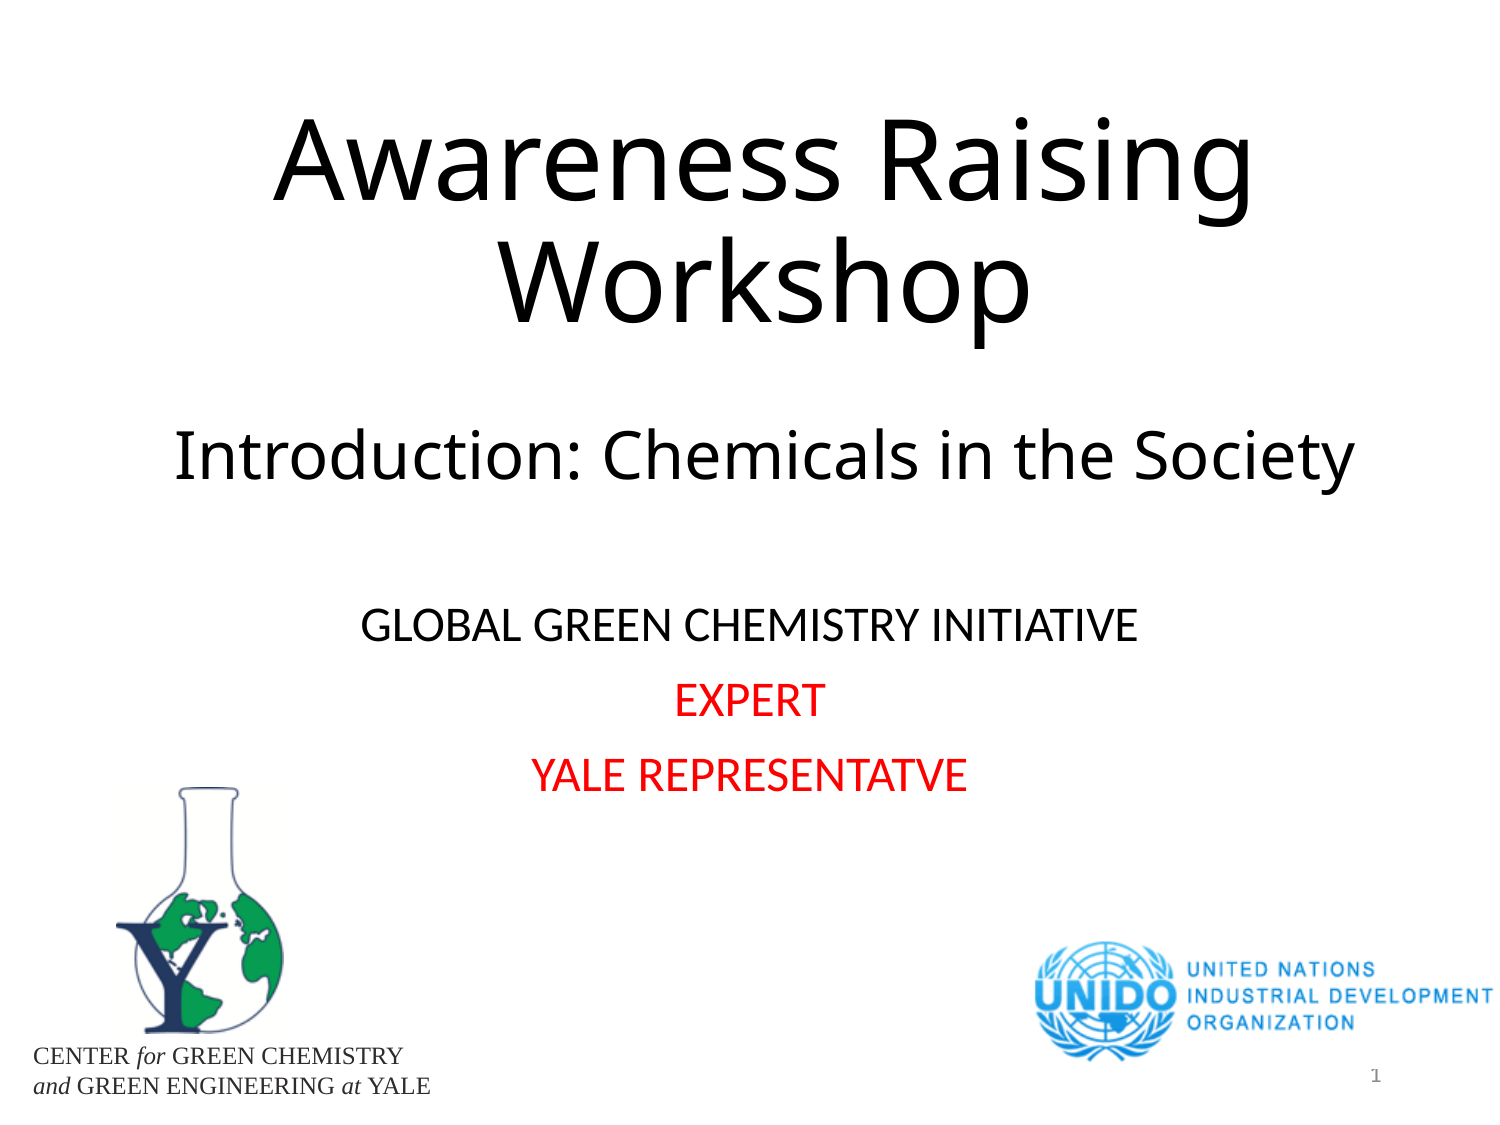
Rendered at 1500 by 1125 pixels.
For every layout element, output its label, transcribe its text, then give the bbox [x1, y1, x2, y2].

picture [1028, 927, 1500, 1069]
text_box CENTER for GREEN CHEMISTRY and GREEN ENGINEERING at YALE [18, 912, 467, 1107]
picture [116, 787, 284, 1034]
text_box Awareness Raising Workshop [0, 0, 1500, 355]
subtitle GLOBAL GREEN CHEMISTRY INITIATIVE EXPERT YALE REPRESENTATVE [187, 590, 1313, 863]
slide_number 1 [1059, 1069, 1397, 1103]
title Introduction: Chemicals in the Society [128, 355, 1404, 502]
